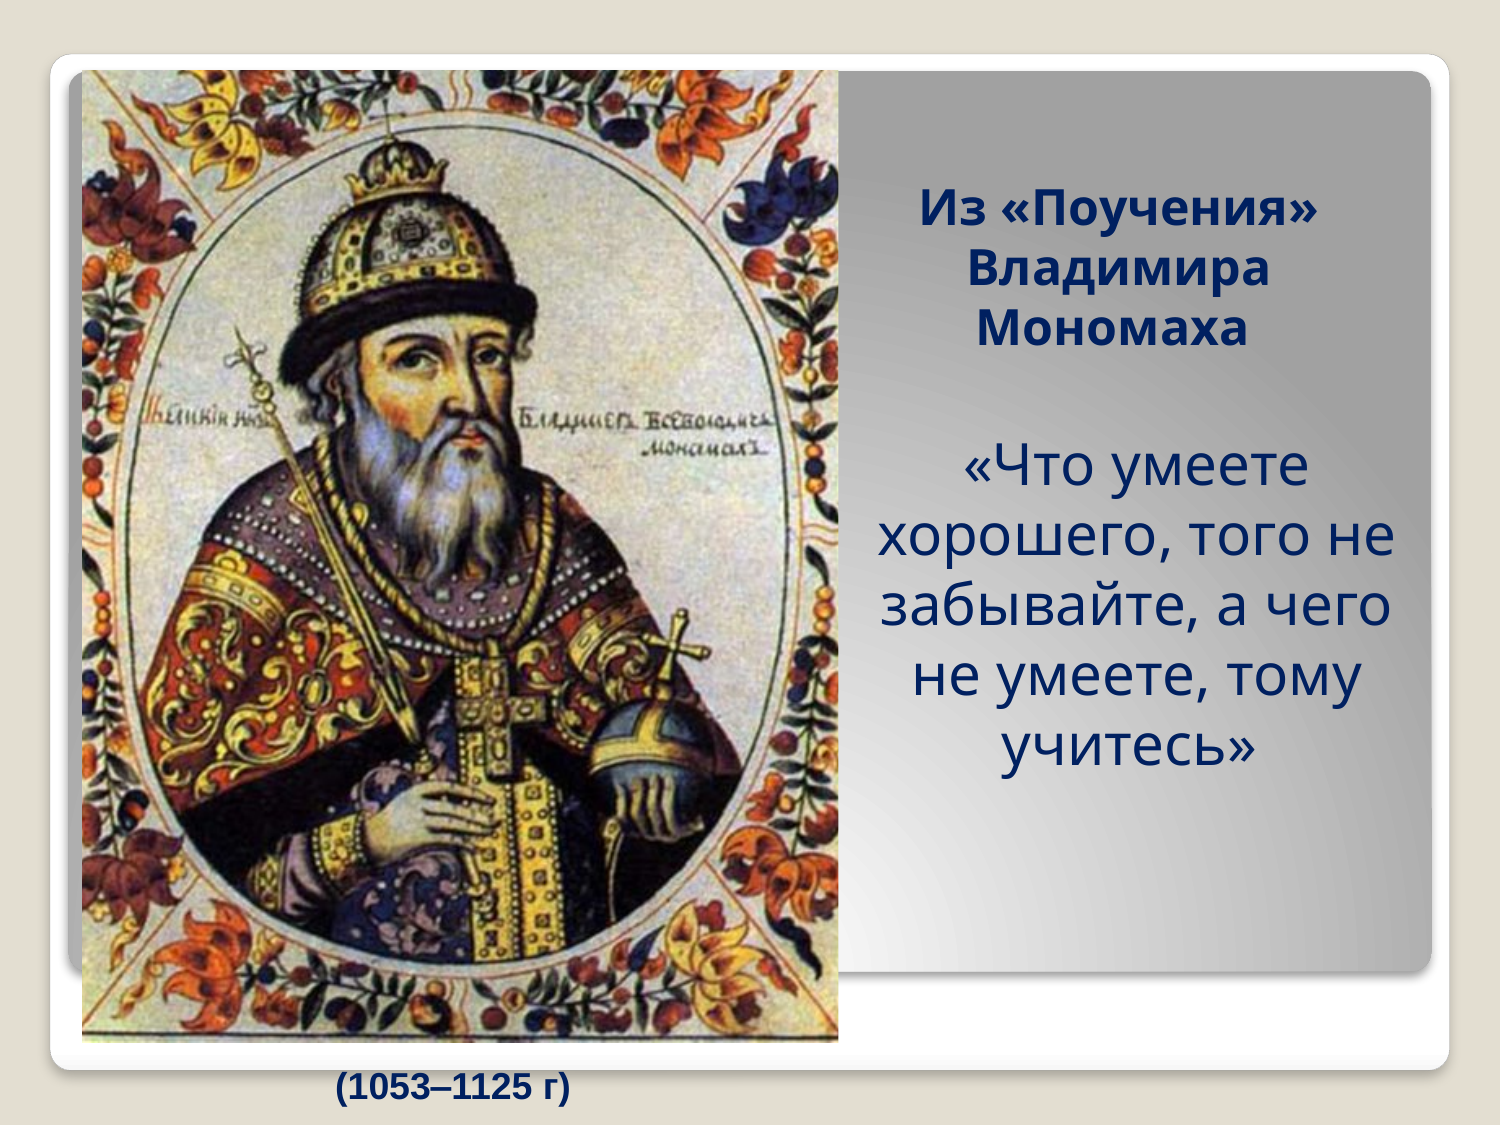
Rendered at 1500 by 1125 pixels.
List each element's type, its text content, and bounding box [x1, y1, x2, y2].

picture [81, 70, 839, 1044]
text_box (1053‒1125 г) [152, 1056, 821, 1115]
title Из «Поучения» Владимира Мономаха [845, 82, 1395, 237]
list «Что умеете хорошего, того не забывайте, а чего не умеете, тому учитесь» [845, 237, 1442, 950]
